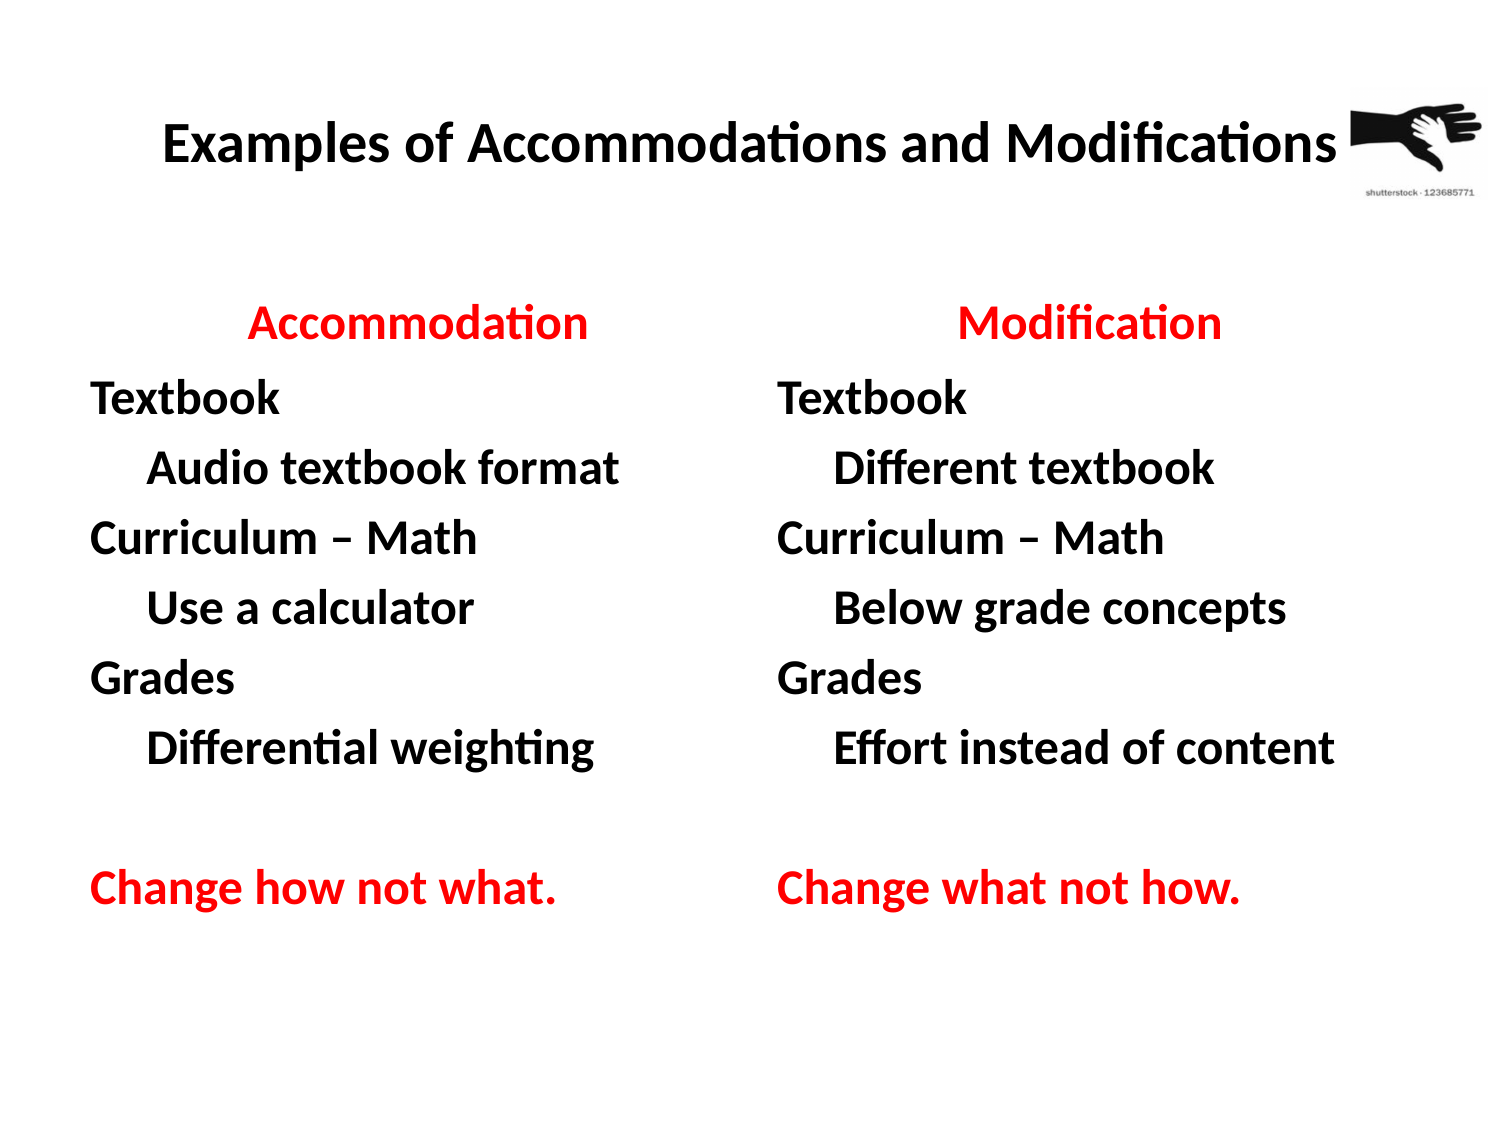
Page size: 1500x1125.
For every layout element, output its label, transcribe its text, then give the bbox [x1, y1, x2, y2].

picture [1351, 74, 1487, 213]
list Accommodation [75, 251, 738, 356]
list Modification [761, 251, 1425, 356]
list Textbook Different textbook Curriculum – Math Below grade concepts Grades Effort instead of content Change what not how. [761, 356, 1425, 1005]
title Examples of Accommodations and Modifications [75, 45, 1425, 233]
list Textbook Audio textbook format Curriculum – Math Use a calculator Grades Differential weighting Change how not what. [75, 356, 738, 1005]
